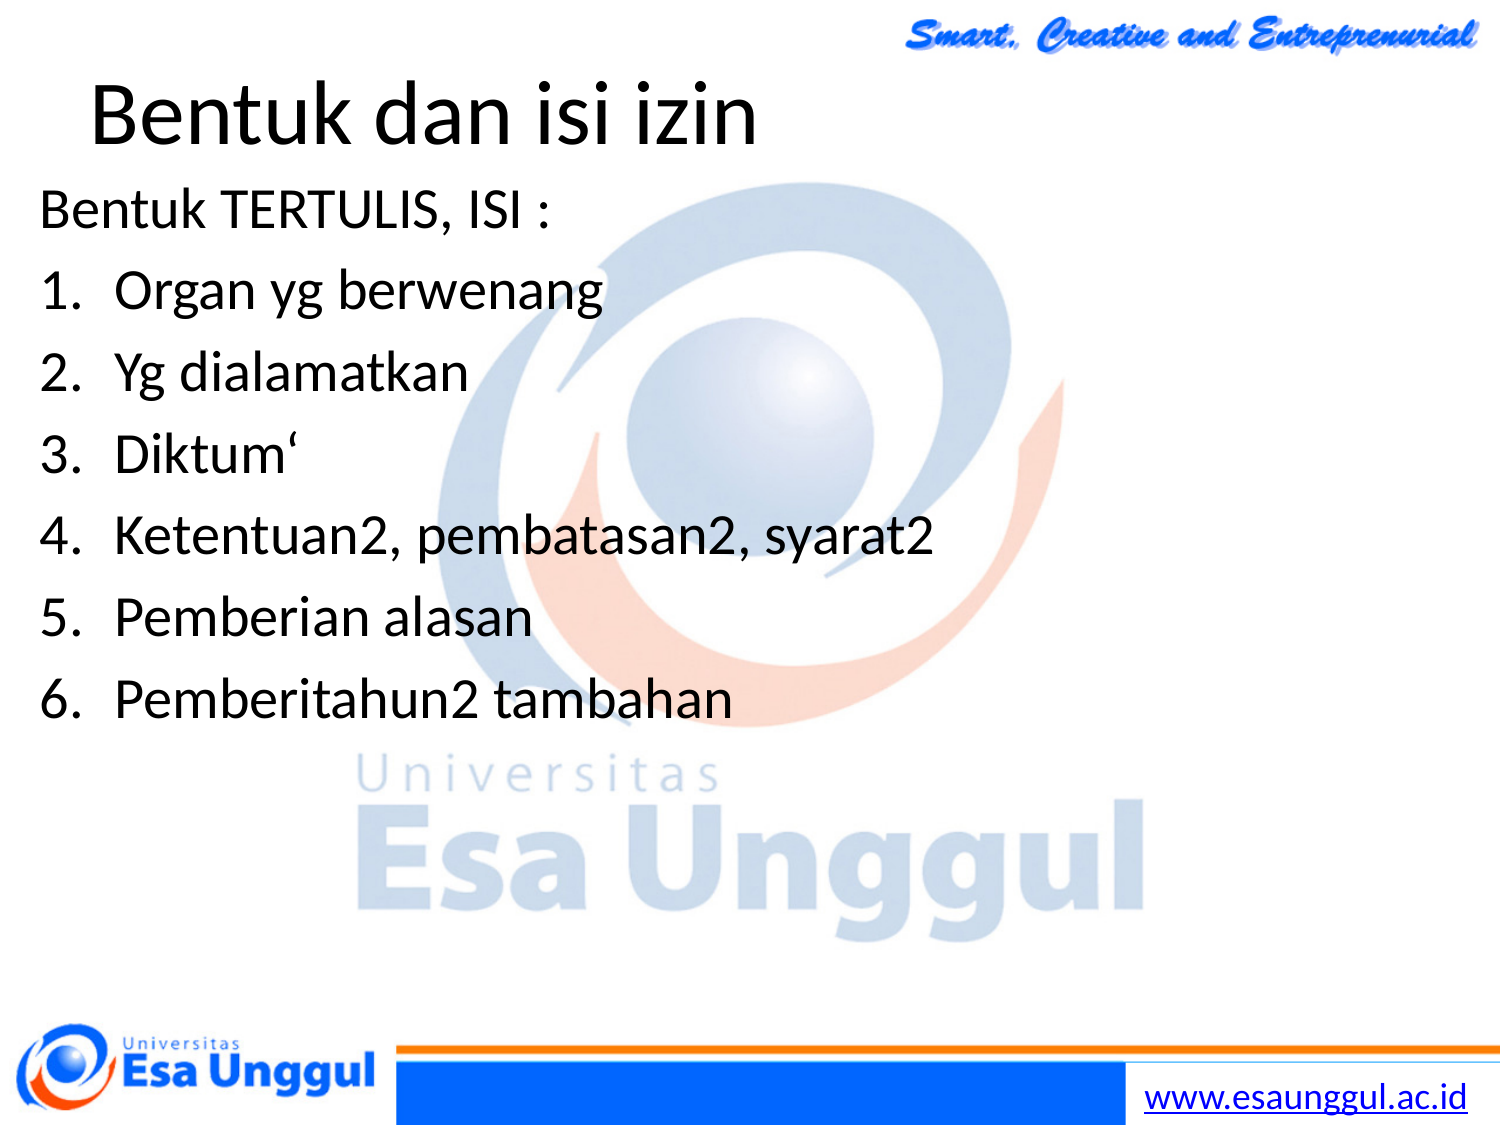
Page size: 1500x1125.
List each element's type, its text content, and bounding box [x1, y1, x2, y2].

picture [0, 0, 1500, 1125]
title Bentuk dan isi izin [75, 45, 1425, 150]
list Bentuk TERTULIS, ISI : Organ yg berwenang Yg dialamatkan Diktum‘ Ketentuan2, pembatasan2, syarat2 Pemberian alasan Pemberitahun2 tambahan [24, 162, 1450, 1005]
